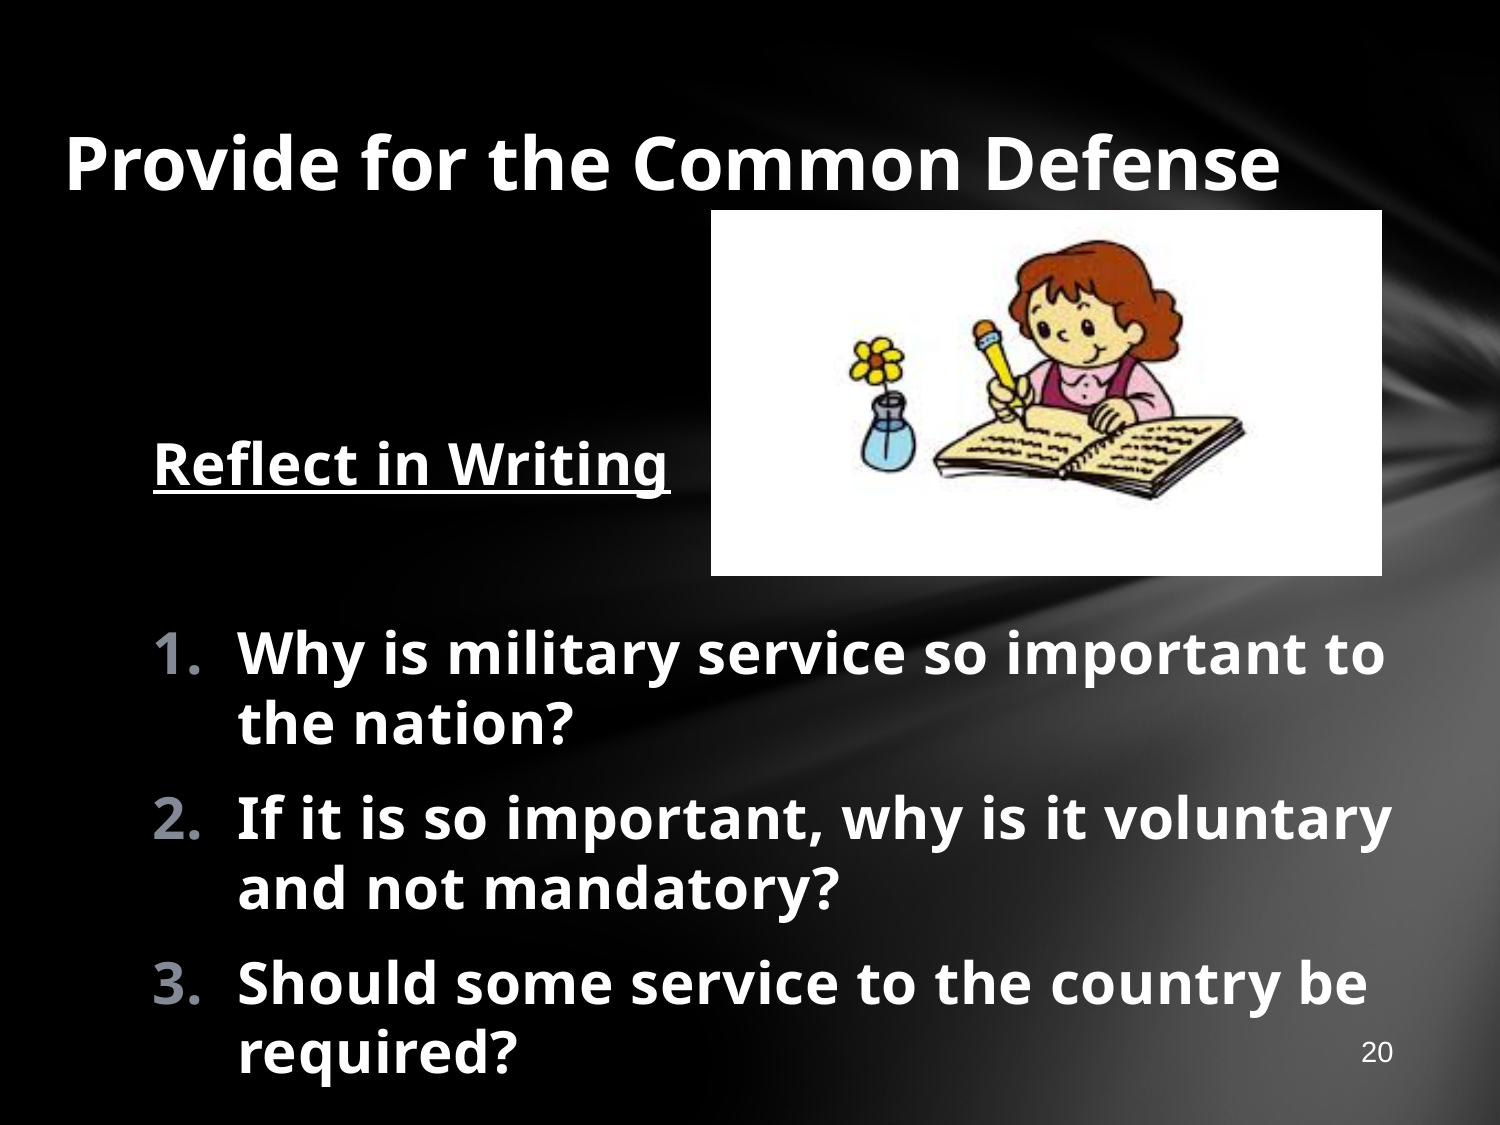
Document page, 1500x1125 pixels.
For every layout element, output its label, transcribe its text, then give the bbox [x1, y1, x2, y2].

text_box 20 [1346, 1025, 1474, 1076]
title Provide for the Common Defense [48, 38, 1309, 213]
list Reflect in Writing Why is military service so important to the nation? If it is so important, why is it voluntary and not mandatory? Should some service to the country be required? [137, 229, 1423, 1094]
picture [711, 209, 1382, 577]
